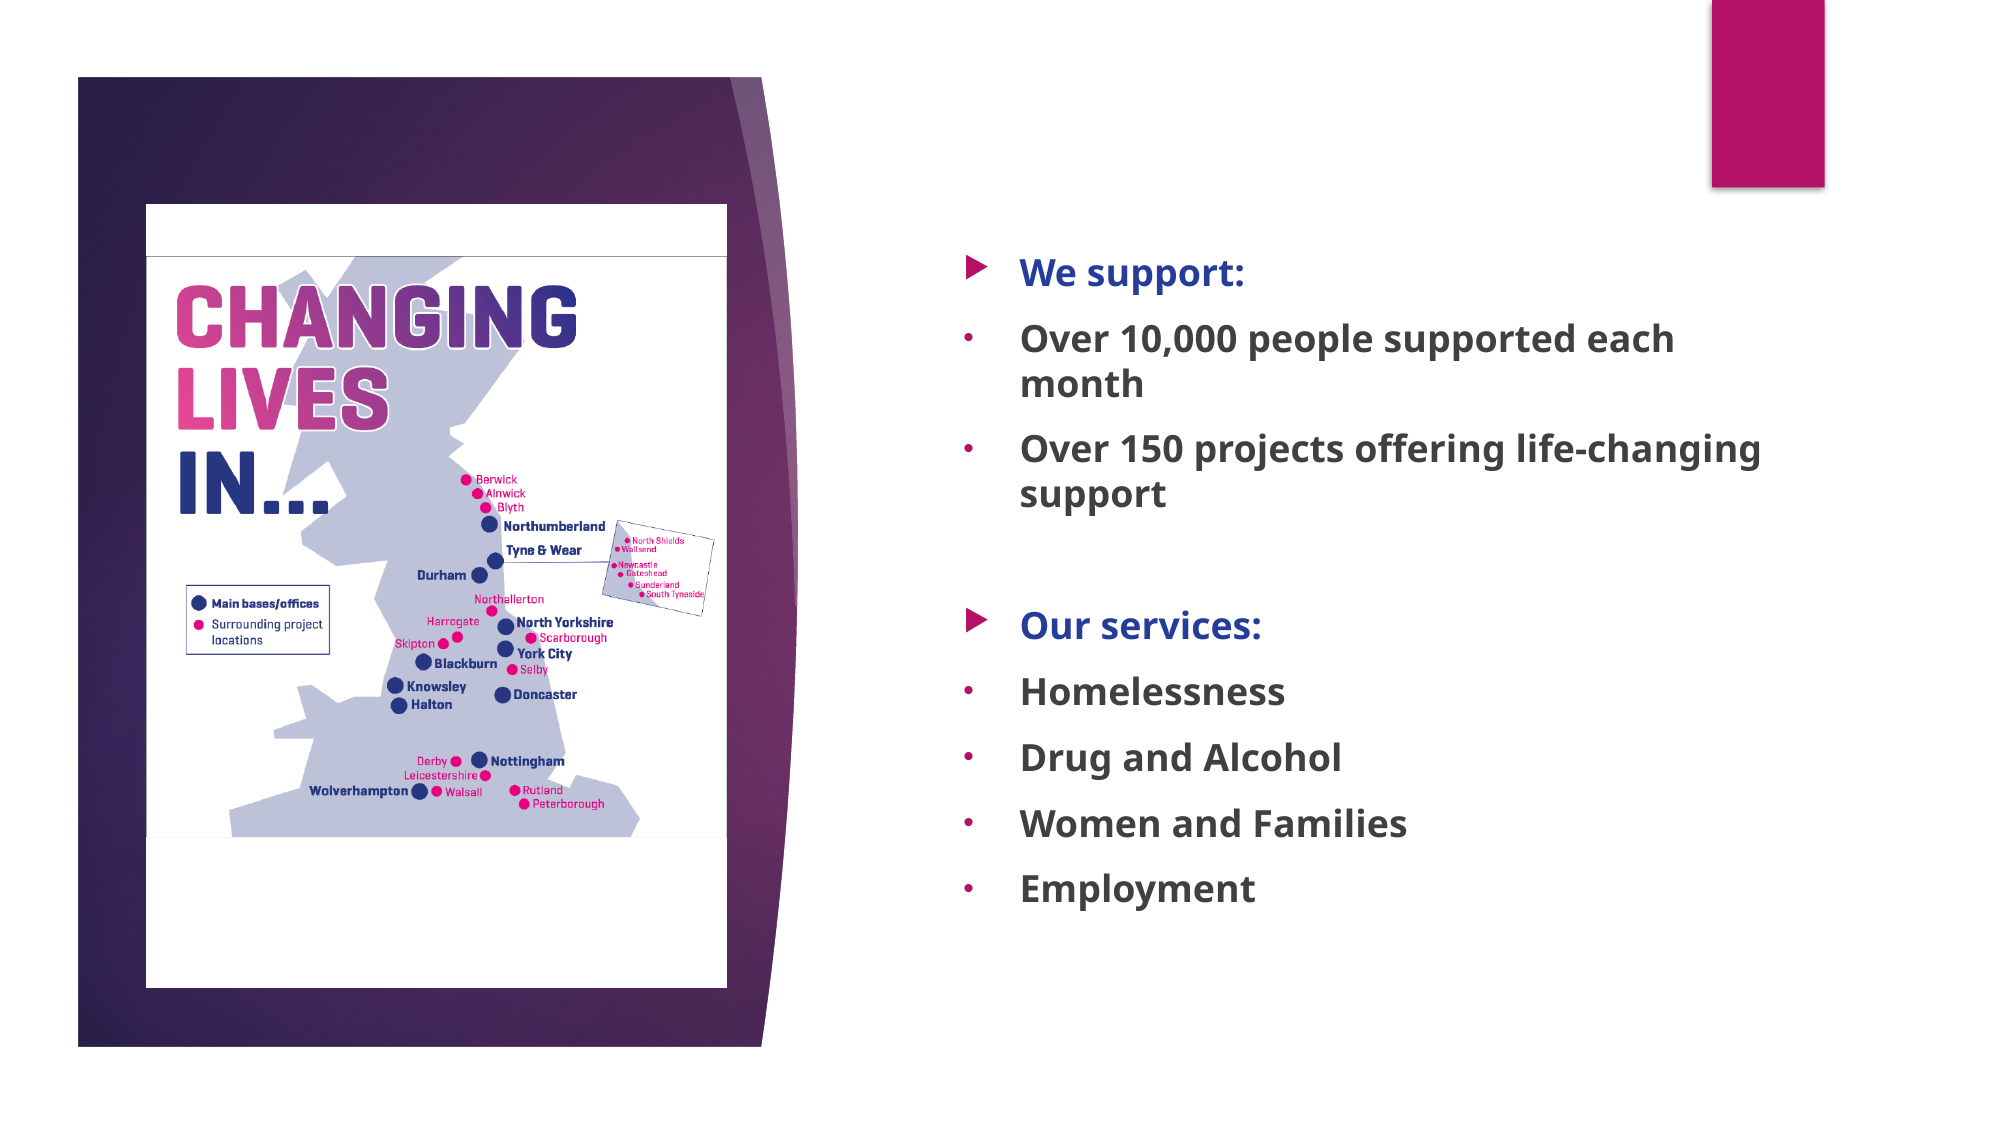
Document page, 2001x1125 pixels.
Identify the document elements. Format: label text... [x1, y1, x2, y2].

picture [146, 203, 728, 988]
list We support: Over 10,000 people supported each month Over 150 projects offering life-changing support Our services: Homelessness Drug and Alcohol Women and Families Employment [948, 237, 1800, 988]
